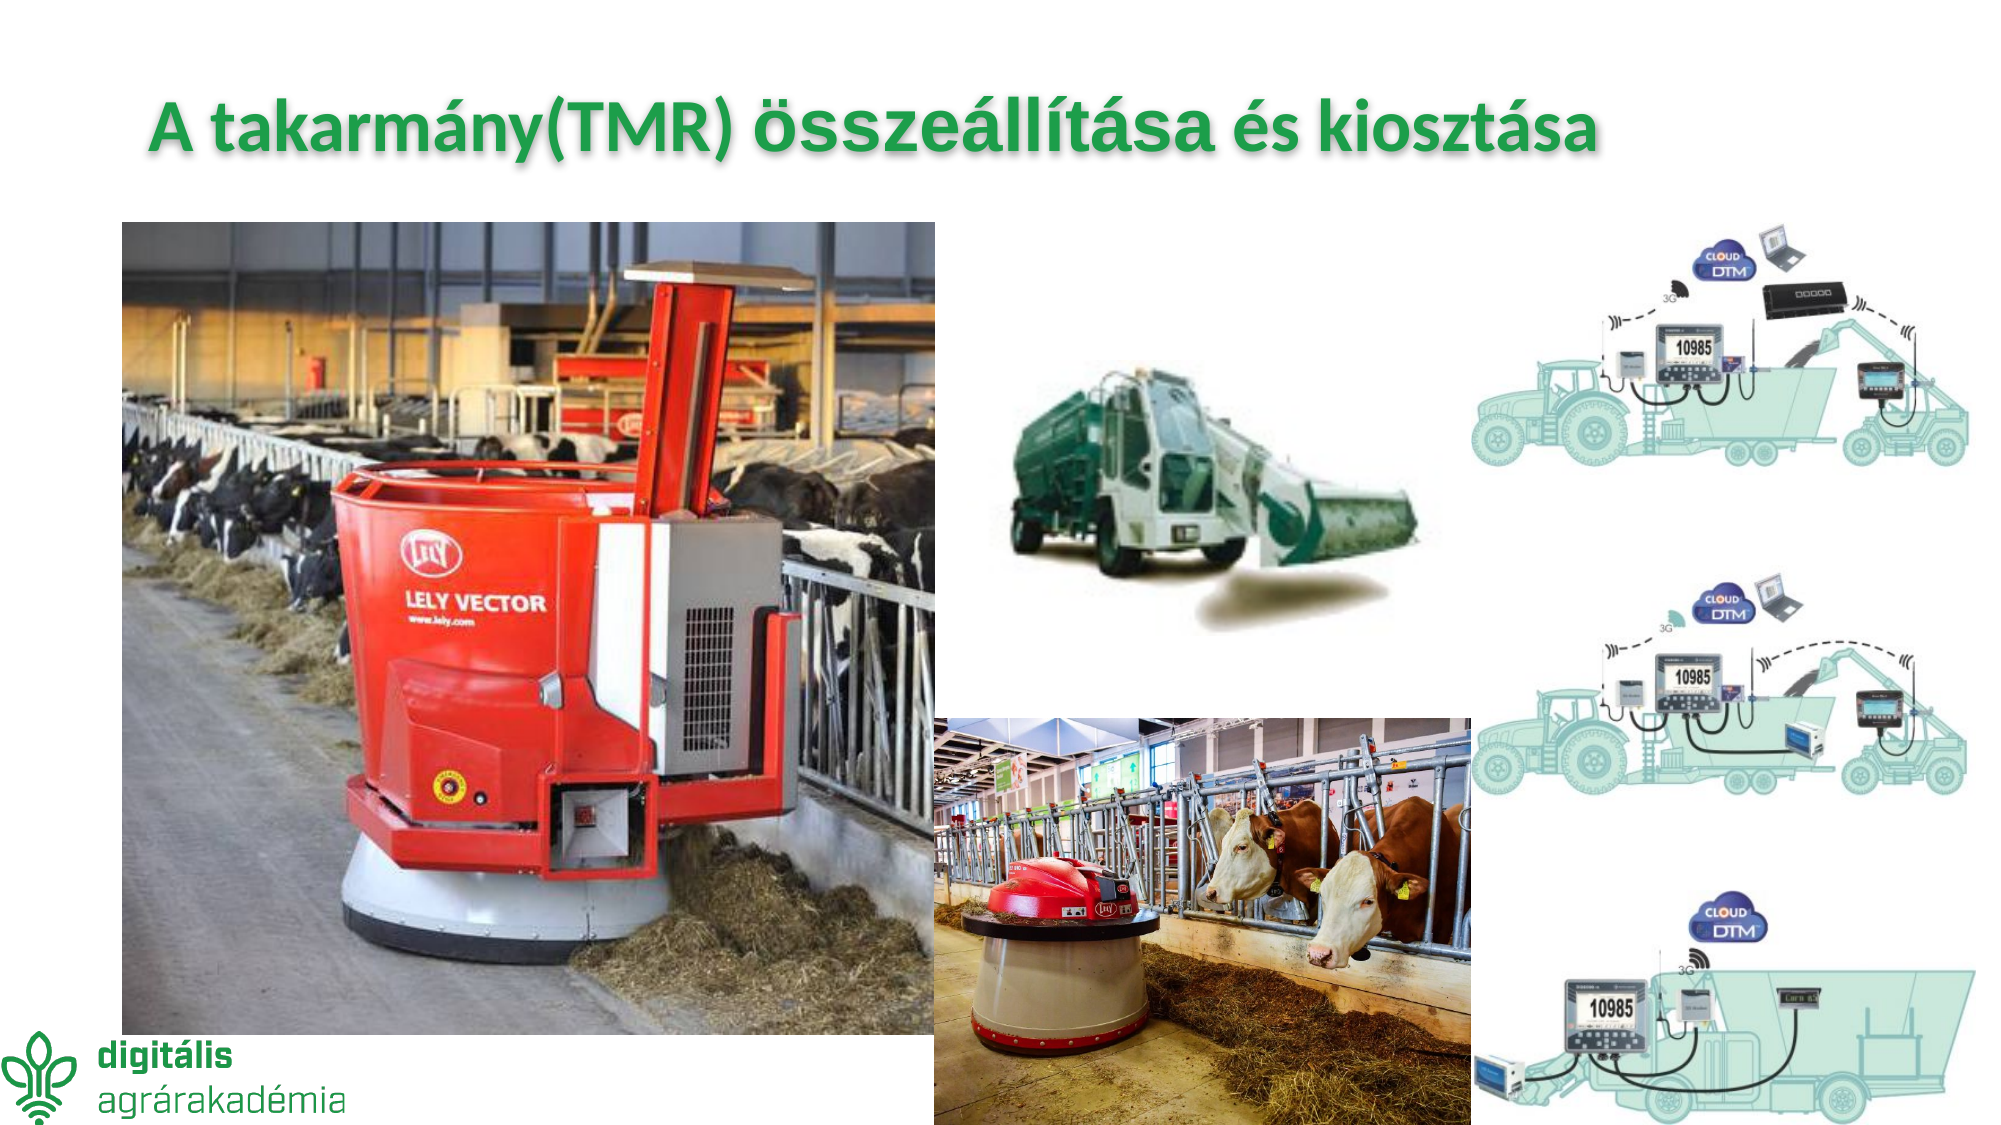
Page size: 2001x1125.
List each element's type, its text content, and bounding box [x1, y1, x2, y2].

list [966, 359, 1466, 637]
picture [0, 222, 1976, 1125]
title A takarmány(TMR) összeállítása és kiosztása [133, 59, 1863, 195]
